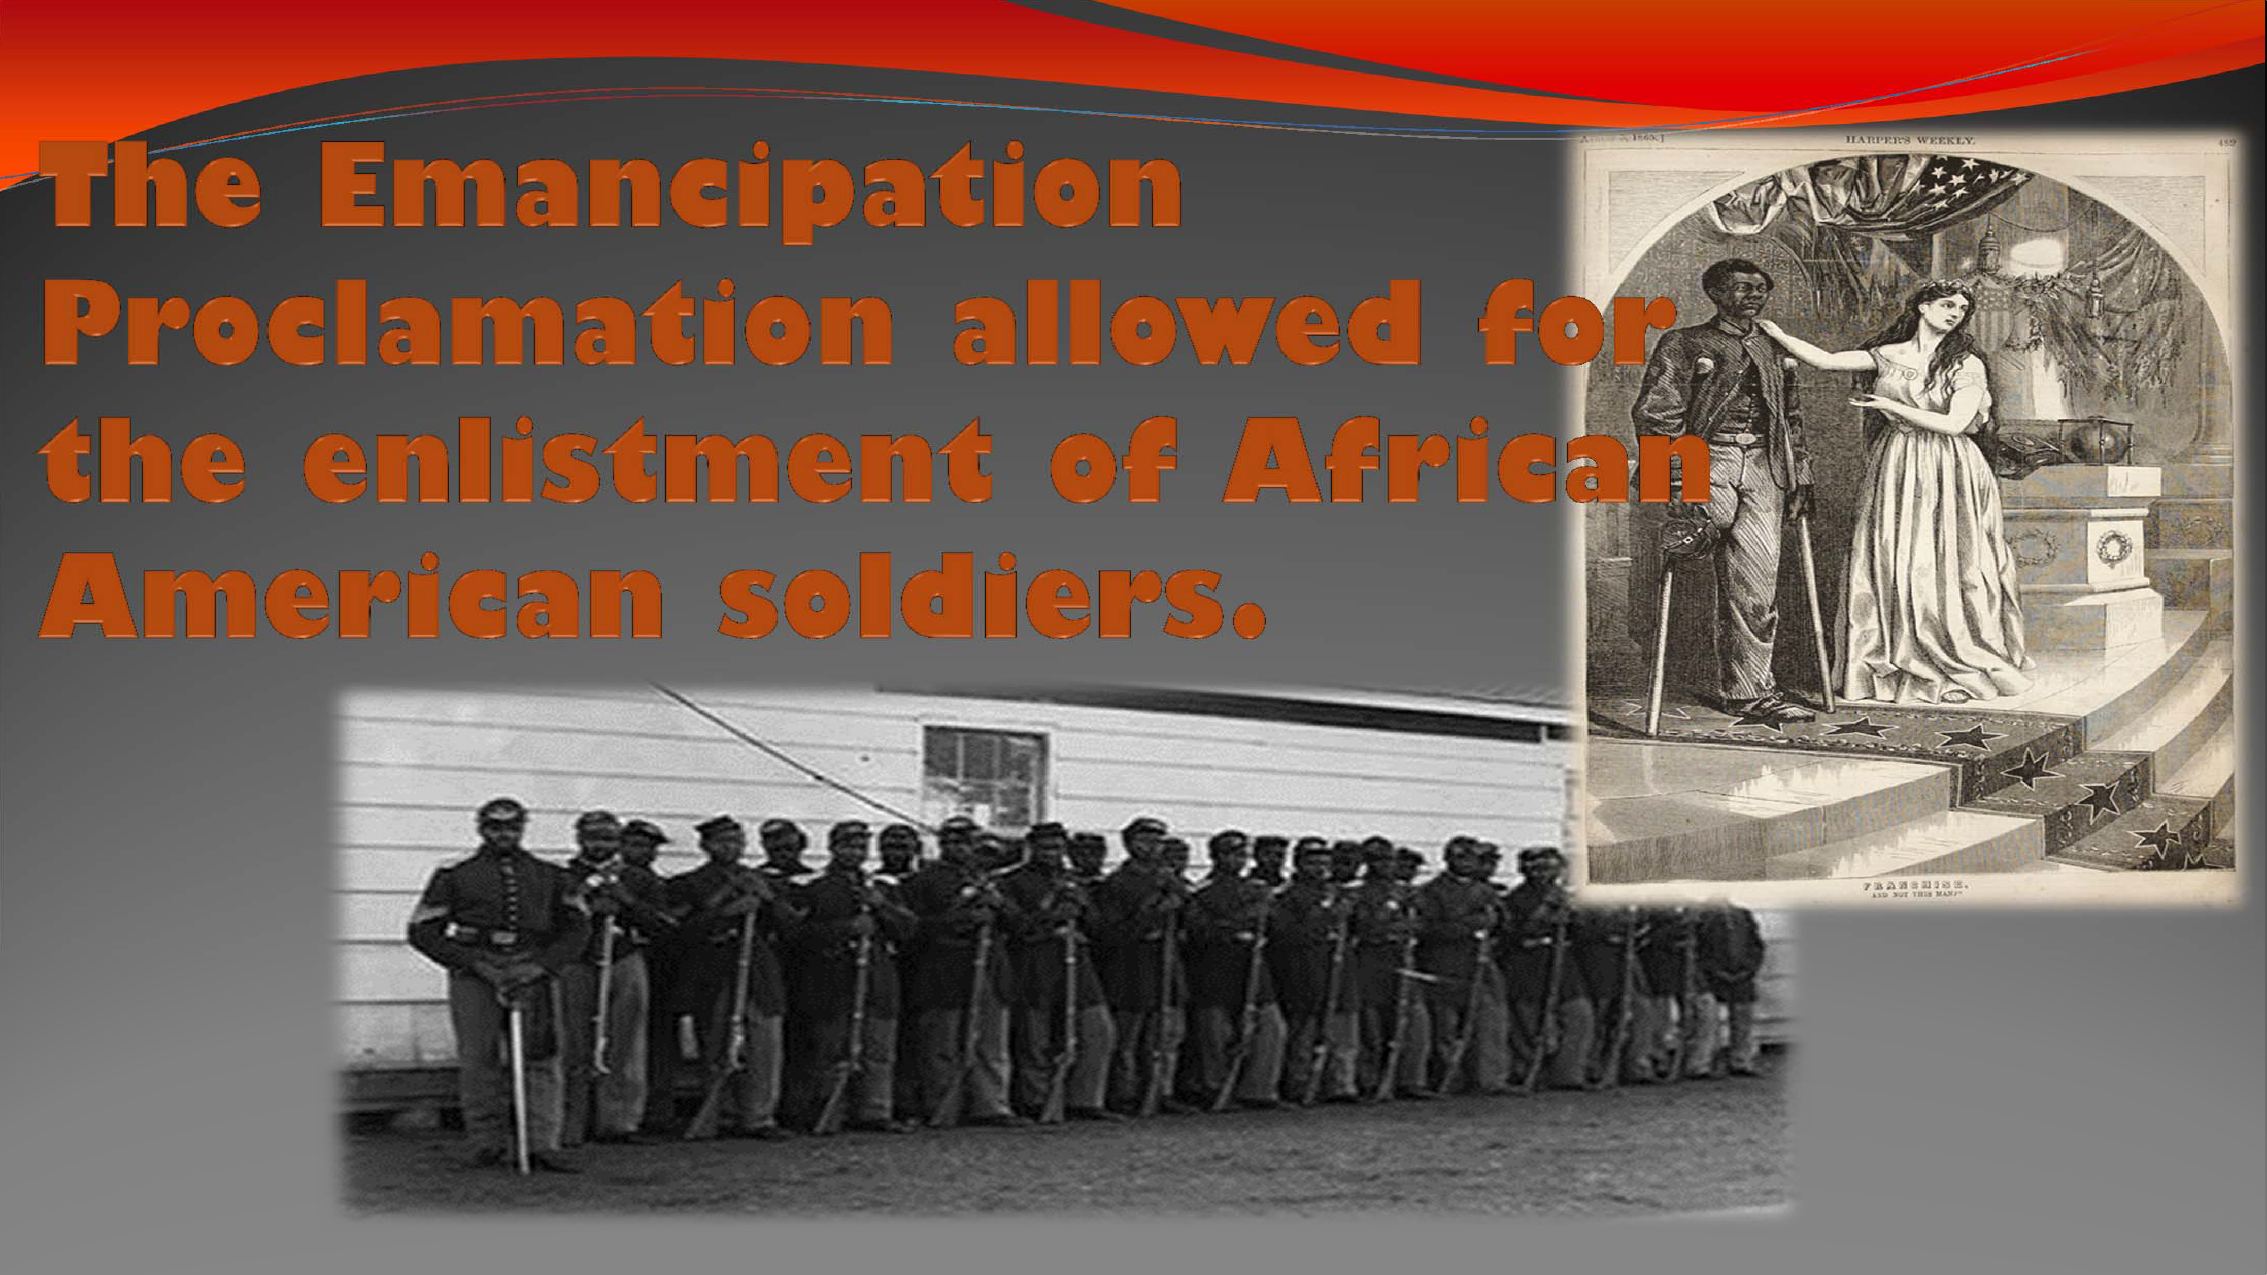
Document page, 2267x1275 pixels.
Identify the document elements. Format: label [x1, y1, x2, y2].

text_box [0, 0, 2265, 1275]
